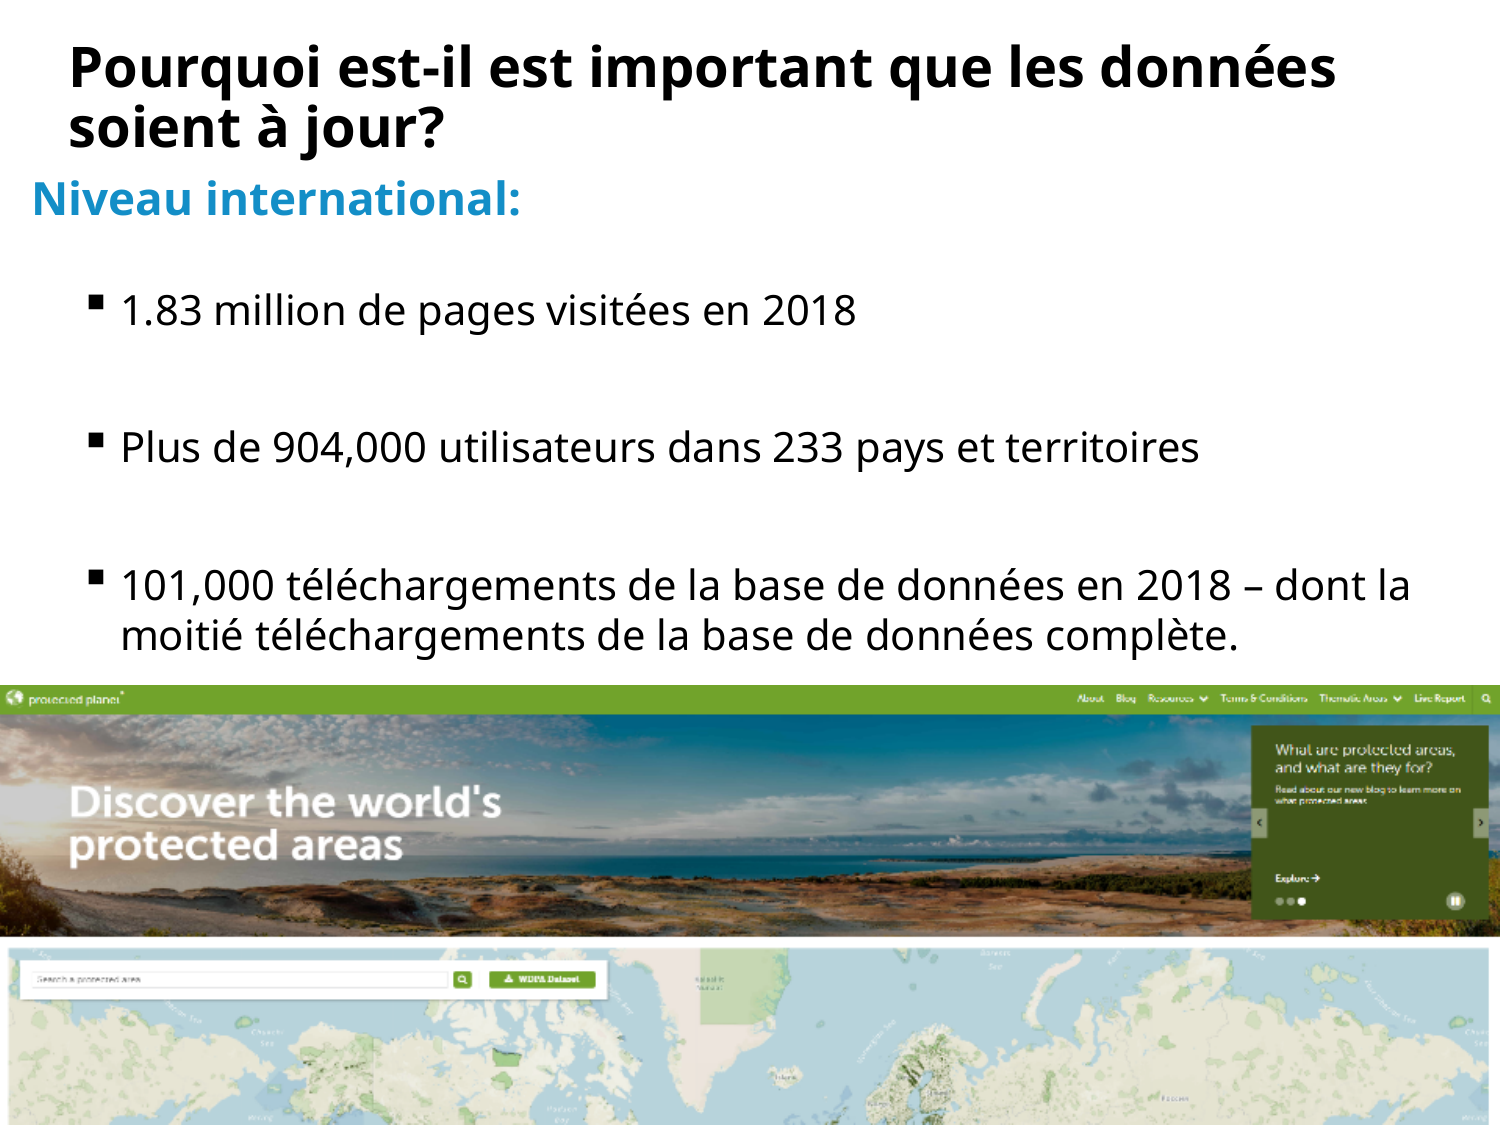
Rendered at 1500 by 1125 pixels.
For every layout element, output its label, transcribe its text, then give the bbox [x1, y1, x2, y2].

list 1.83 million de pages visitées en 2018 Plus de 904,000 utilisateurs dans 233 pays et territoires 101,000 téléchargements de la base de données en 2018 – dont la moitié téléchargements de la base de données complète. [38, 276, 1471, 685]
picture [0, 685, 1500, 1125]
text_box Niveau international: [16, 162, 537, 232]
text_box Pourquoi est-il est important que les données soient à jour? [53, 31, 1486, 168]
